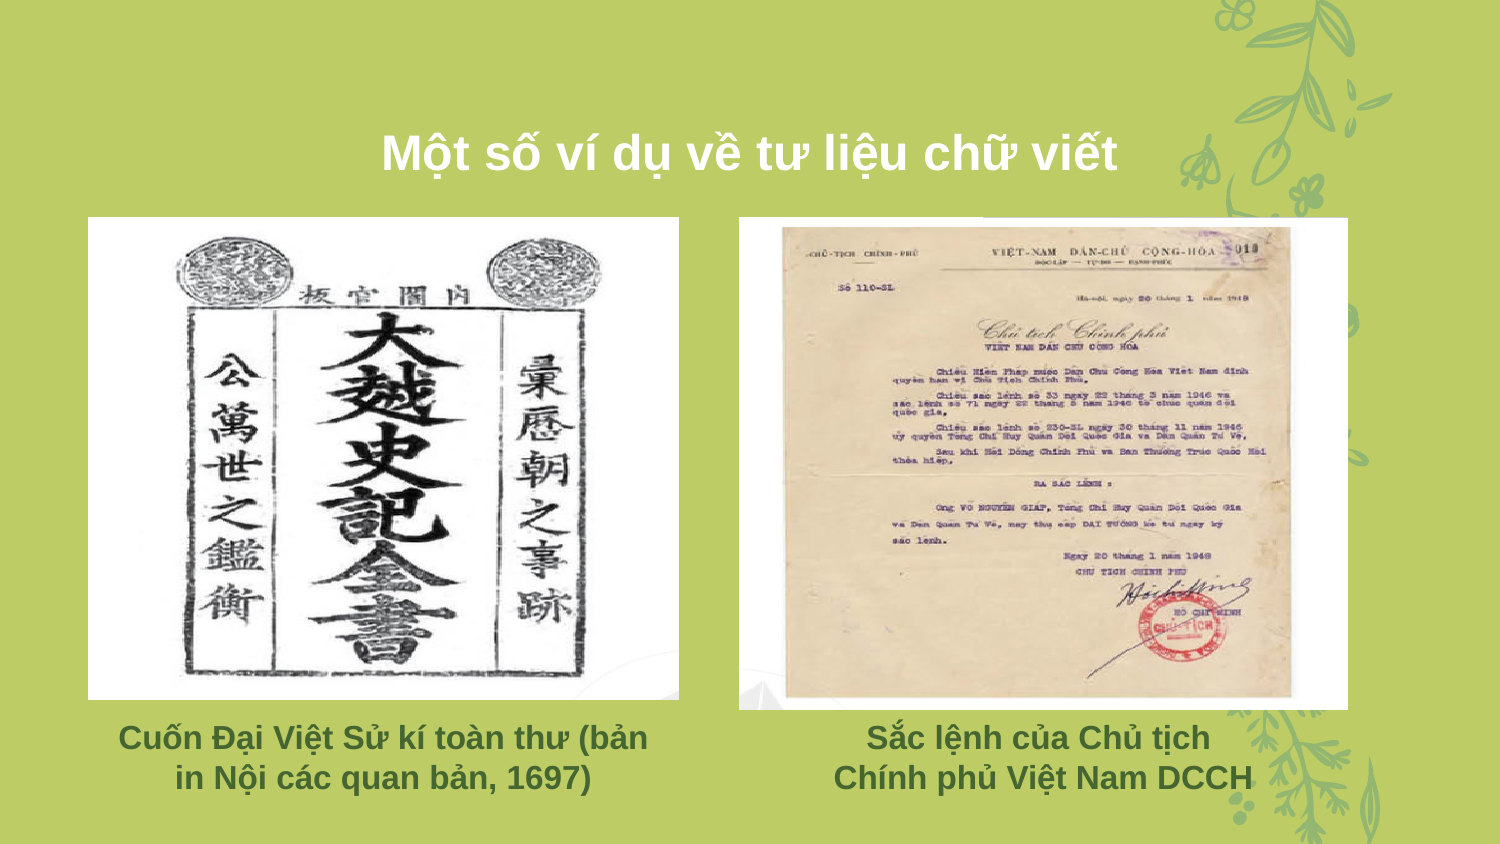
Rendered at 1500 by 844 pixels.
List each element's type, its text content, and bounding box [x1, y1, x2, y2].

picture [739, 217, 1348, 710]
text_box Sắc lệnh của Chủ tịch Chính phủ Việt Nam DCCH [739, 717, 1348, 804]
title Một số ví dụ về tư liệu chữ viết [0, 105, 1500, 196]
picture [88, 217, 680, 700]
text_box Cuốn Đại Việt Sử kí toàn thư (bản in Nội các quan bản, 1697) [88, 709, 679, 804]
